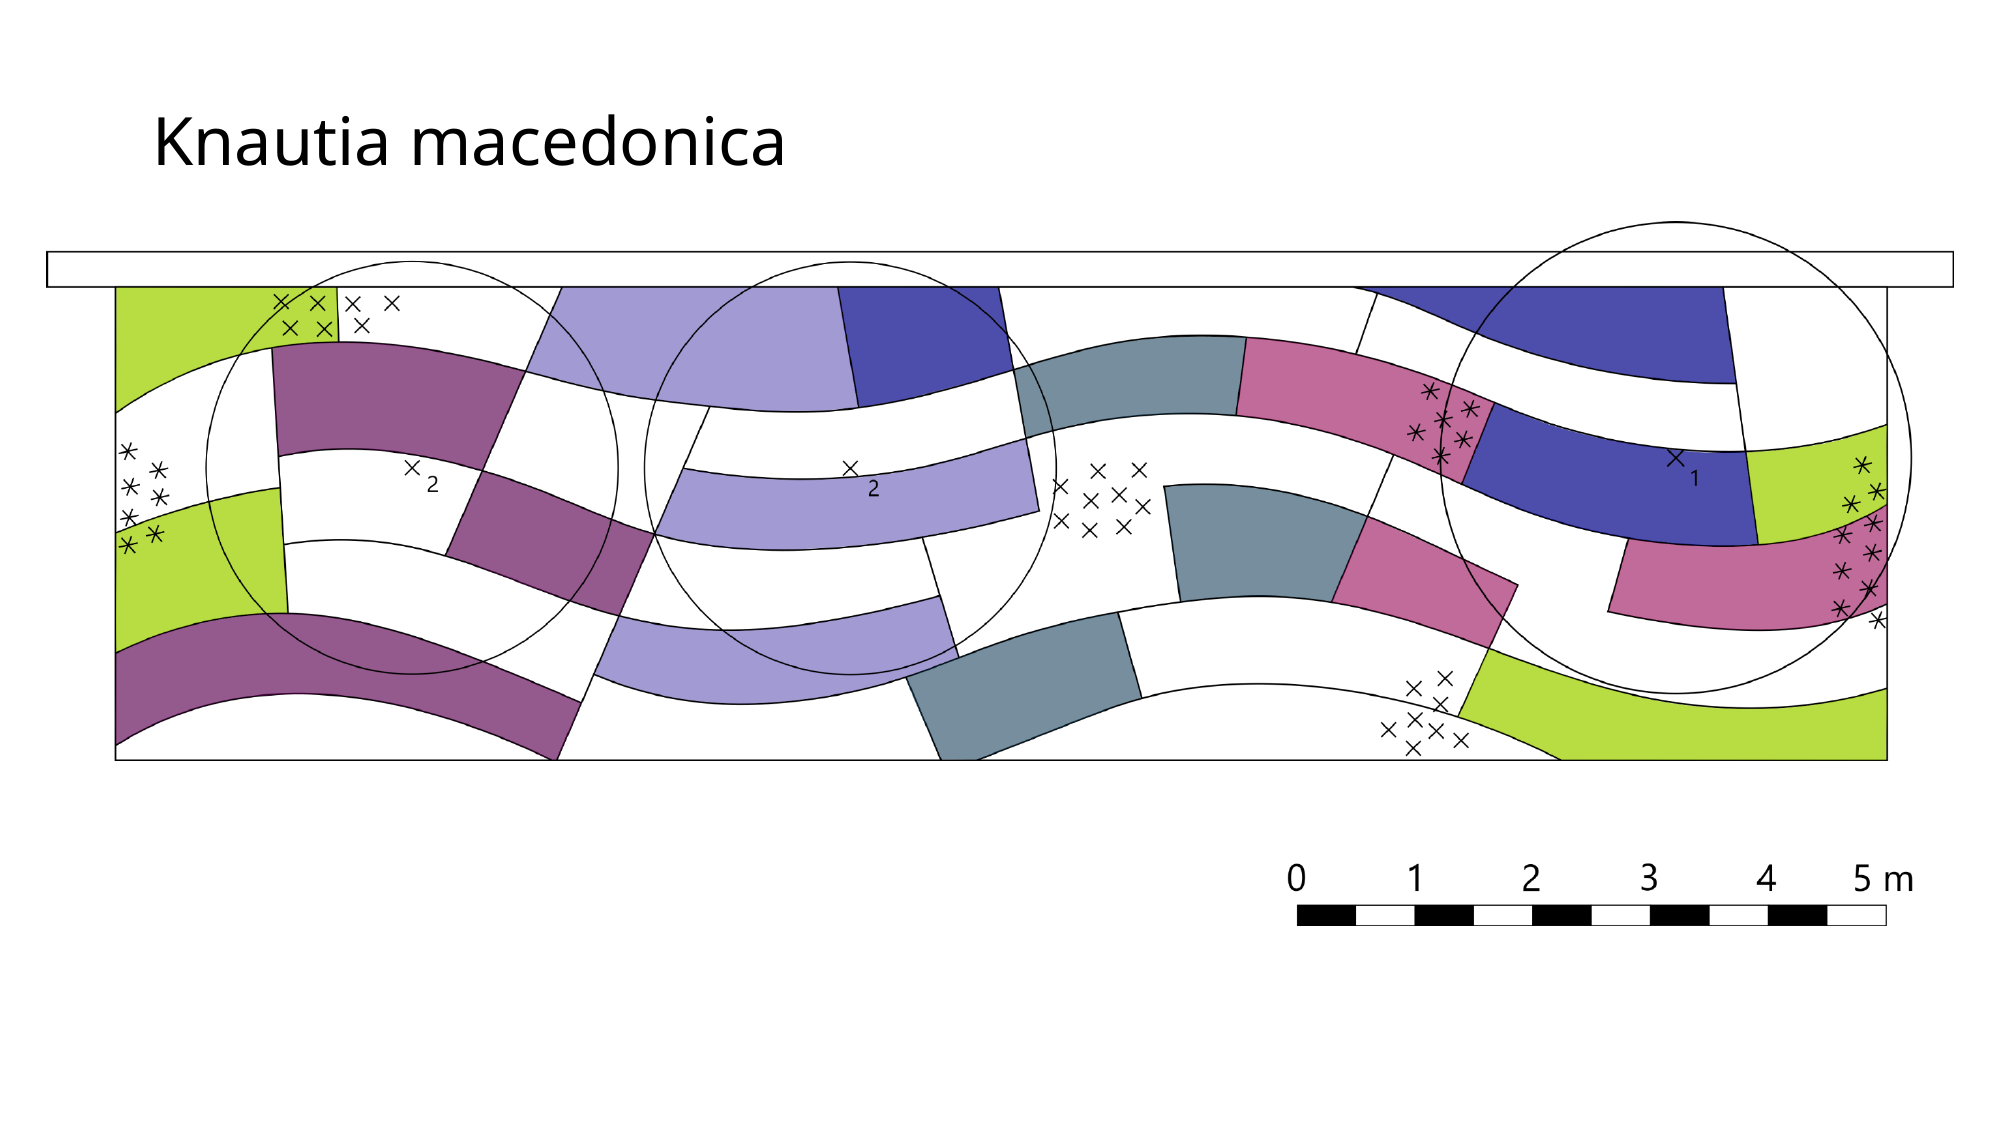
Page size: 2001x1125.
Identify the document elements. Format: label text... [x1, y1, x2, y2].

picture [45, 221, 1954, 926]
text_box Knautia macedonica [137, 59, 1863, 221]
